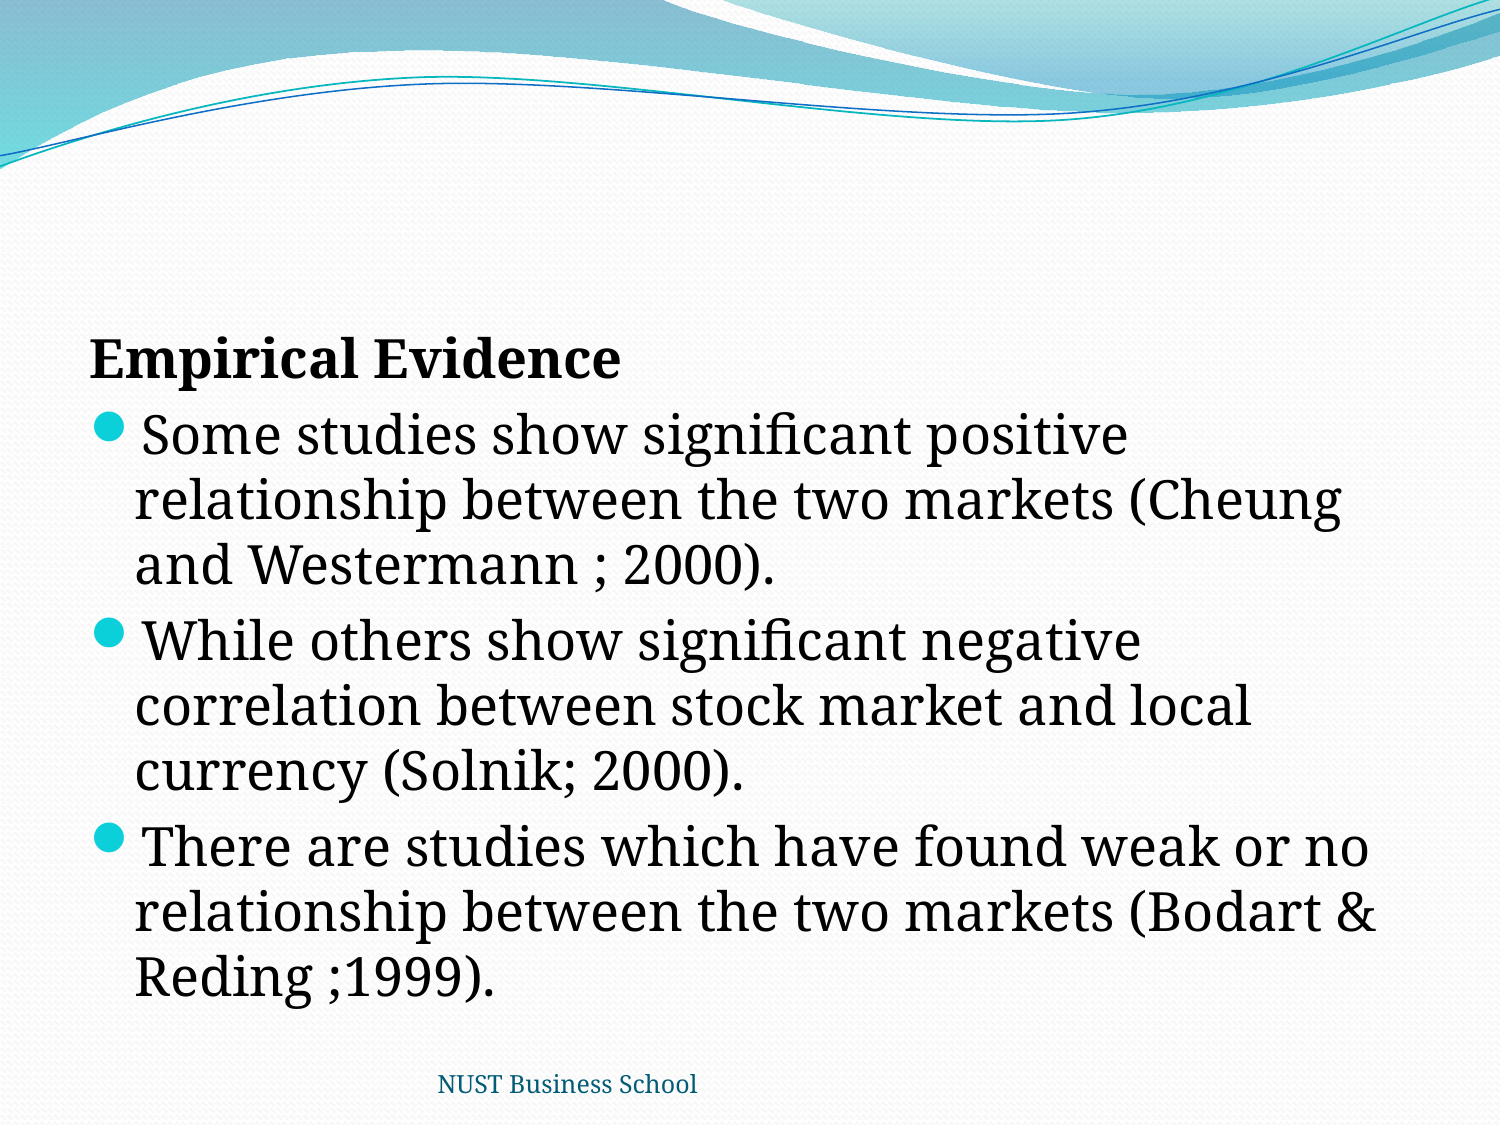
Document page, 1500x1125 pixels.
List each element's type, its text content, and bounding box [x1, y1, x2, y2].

list Empirical Evidence Some studies show significant positive relationship between the two markets (Cheung and Westermann ; 2000). While others show significant negative correlation between stock market and local currency (Solnik; 2000). There are studies which have found weak or no relationship between the two markets (Bodart & Reding ;1999). [75, 317, 1425, 1038]
footer NUST Business School [437, 1042, 988, 1103]
